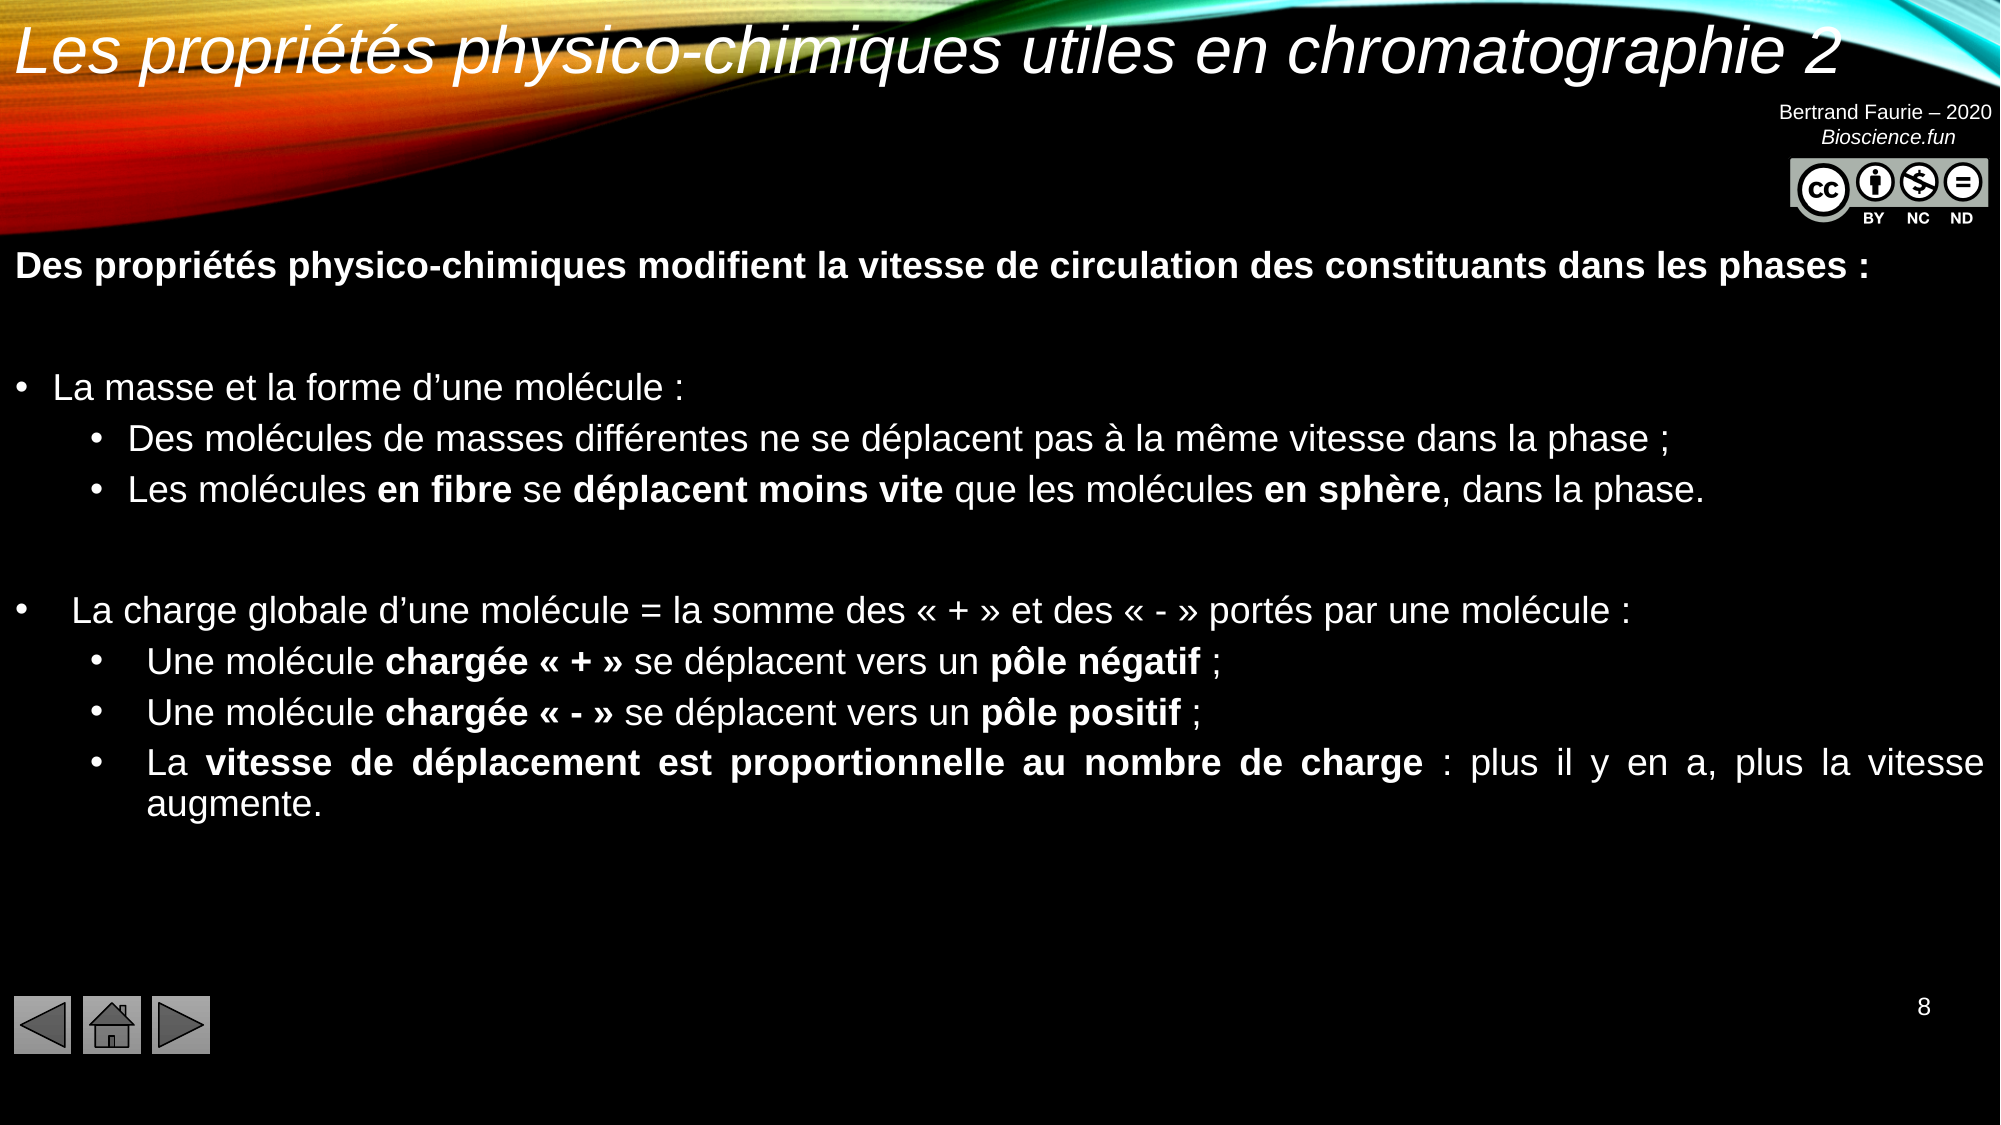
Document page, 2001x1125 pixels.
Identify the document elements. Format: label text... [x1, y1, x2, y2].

slide_number 8 [1496, 975, 1947, 1036]
text_box Les propriétés physico-chimiques utiles en chromatographie 2 [0, 0, 2000, 116]
picture [0, 116, 2000, 237]
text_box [1762, 90, 2000, 228]
list Des propriétés physico-chimiques modifient la vitesse de circulation des constituants dans les phases : La masse et la forme d’une molécule : Des molécules de masses différentes ne se déplacent pas à la même vitesse dans la phase ; Les molécules en fibre se déplacent moins vite que les molécules en sphère, dans la phase. La charge globale d’une molécule = la somme des « + » et des « - » portés par une molécule : Une molécule chargée « + » se déplacent vers un pôle négatif ; Une molécule chargée « - » se déplacent vers un pôle positif ; La vitesse de déplacement est proportionnelle au nombre de charge : plus il y en a, plus la vitesse augmente. [0, 238, 2000, 1125]
text_box [151, 995, 211, 1055]
text_box [12, 995, 73, 1055]
text_box [82, 995, 142, 1055]
